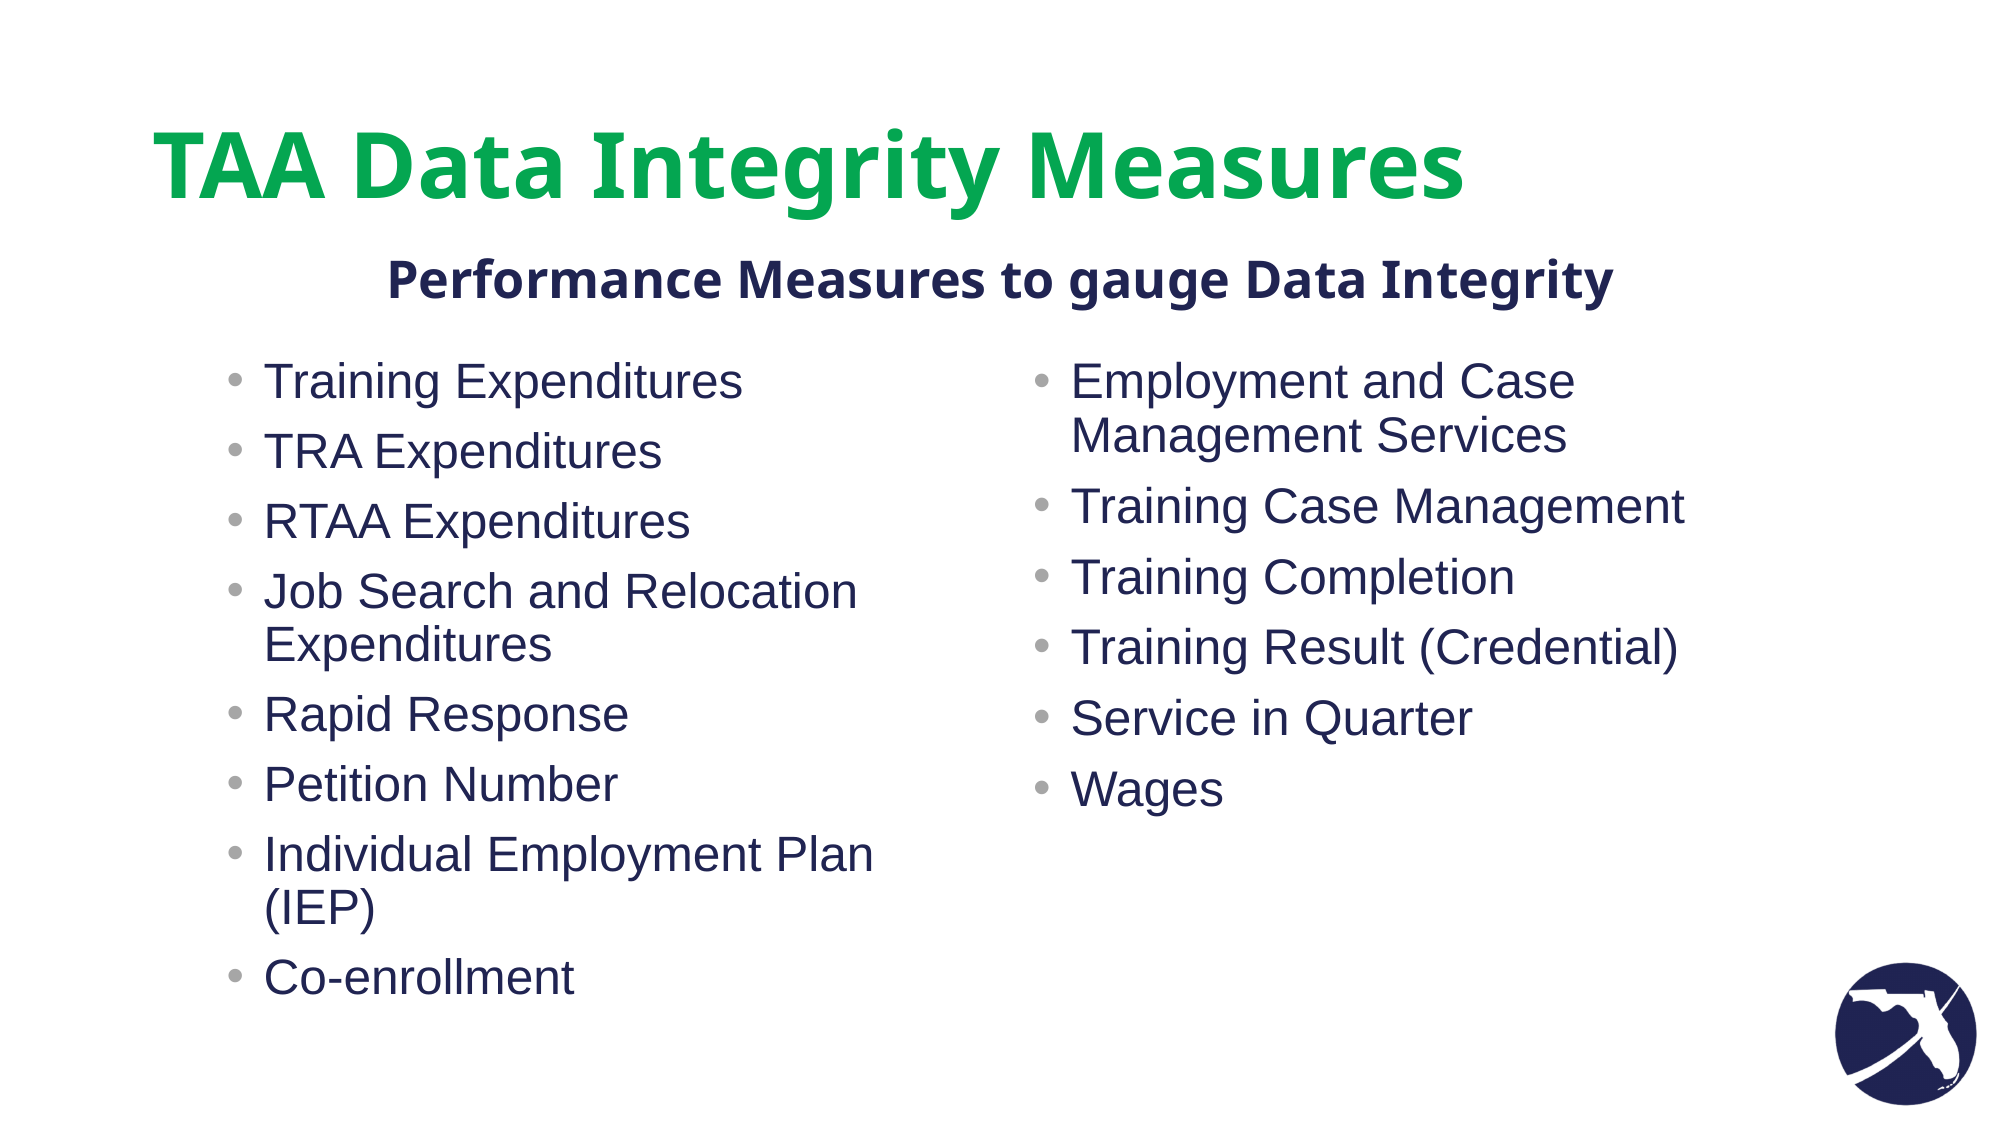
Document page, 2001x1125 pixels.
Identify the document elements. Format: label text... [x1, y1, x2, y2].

title TAA Data Integrity Measures [137, 59, 1863, 278]
list Training Expenditures TRA Expenditures RTAA Expenditures Job Search and Relocation Expenditures Rapid Response Petition Number Individual Employment Plan (IEP) Co-enrollment [137, 348, 943, 1014]
picture [1834, 961, 1979, 1109]
text_box Performance Measures to gauge Data Integrity [282, 245, 1718, 310]
text_box Employment and Case Management Services Training Case Management Training Completion Training Result (Credential) Service in Quarter Wages [943, 348, 1863, 1014]
